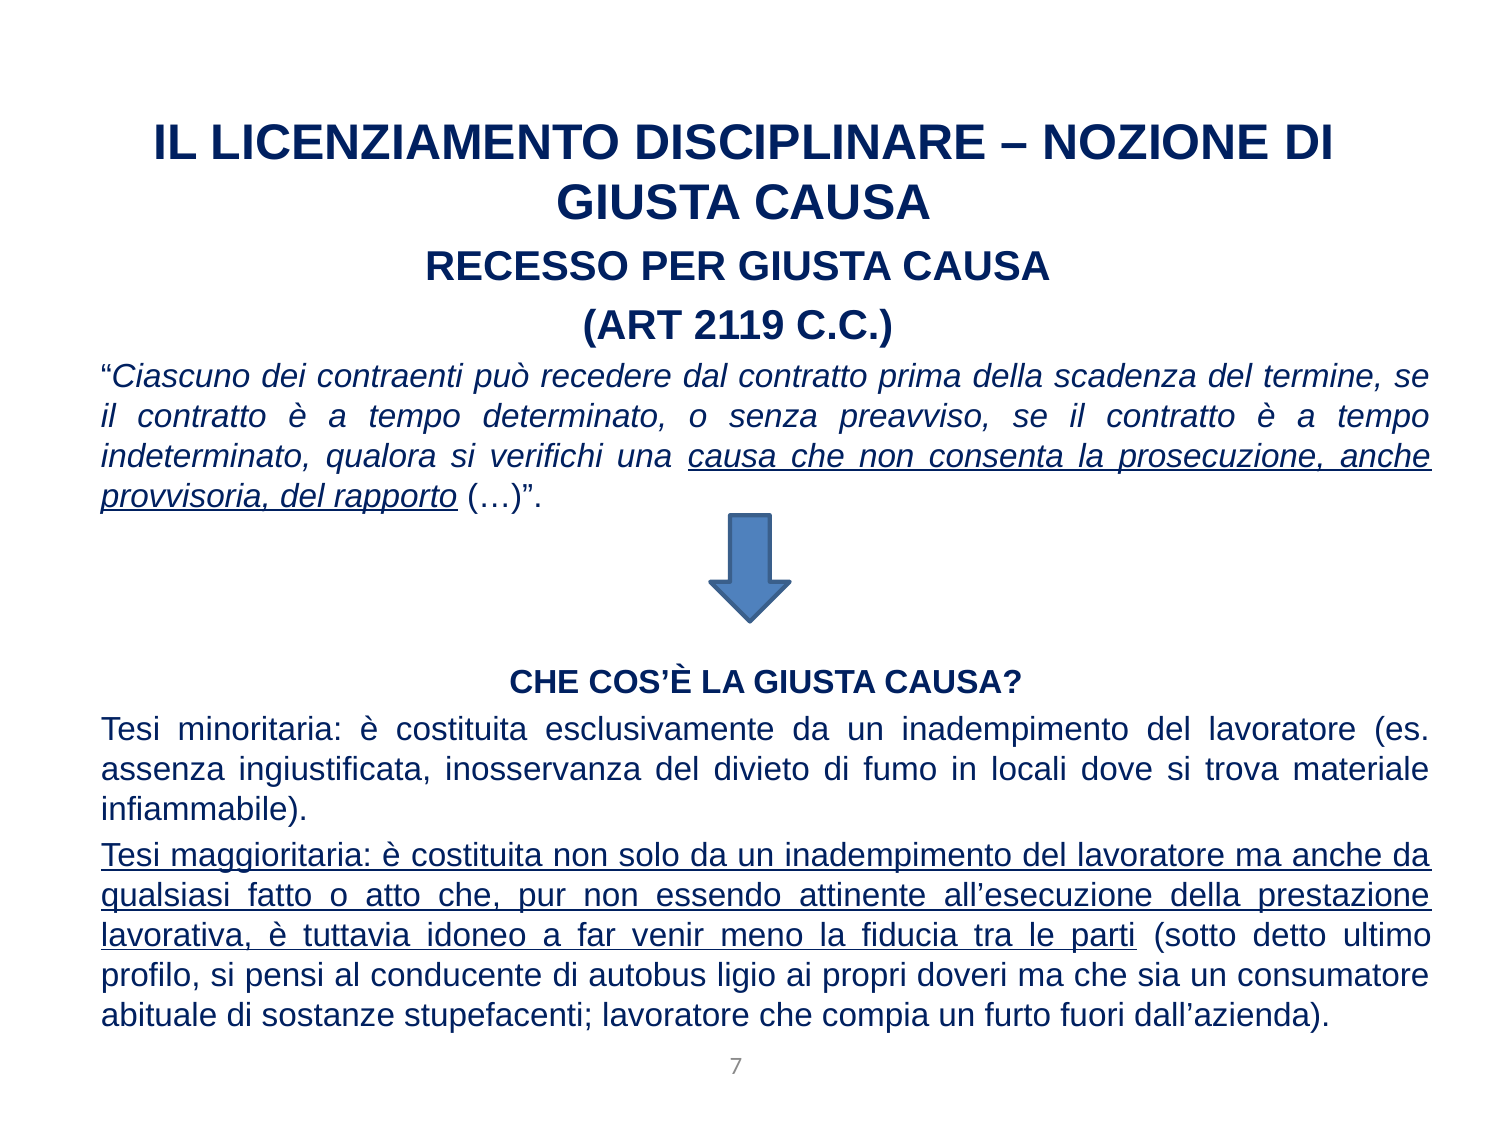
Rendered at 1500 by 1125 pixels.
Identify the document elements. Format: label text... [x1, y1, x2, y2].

text_box 7 [561, 1034, 911, 1095]
text_box [708, 513, 792, 624]
text_box IL LICENZIAMENTO disciplinare – nozione di giusta causa [88, 101, 1400, 237]
list RECESSO PER GIUSTA CAUSA (ART 2119 C.C.) “Ciascuno dei contraenti può recedere dal contratto prima della scadenza del termine, se il contratto è a tempo determinato, o senza preavviso, se il contratto è a tempo indeterminato, qualora si verifichi una causa che non consenta la prosecuzione, anche provvisoria, del rapporto (…)”. CHE COS’È LA GIUSTA CAUSA? Tesi minoritaria: è costituita esclusivamente da un inadempimento del lavoratore (es. assenza ingiustificata, inosservanza del divieto di fumo in locali dove si trova materiale infiammabile). Tesi maggioritaria: è costituita non solo da un inadempimento del lavoratore ma anche da qualsiasi fatto o atto che, pur non essendo attinente all’esecuzione della prestazione lavorativa, è tuttavia idoneo a far venir meno la fiducia tra le parti (sotto detto ultimo profilo, si pensi al conducente di autobus ligio ai propri doveri ma che sia un consumatore abituale di sostanze stupefacenti; lavoratore che compia un furto fuori dall’azienda). [29, 231, 1448, 1048]
